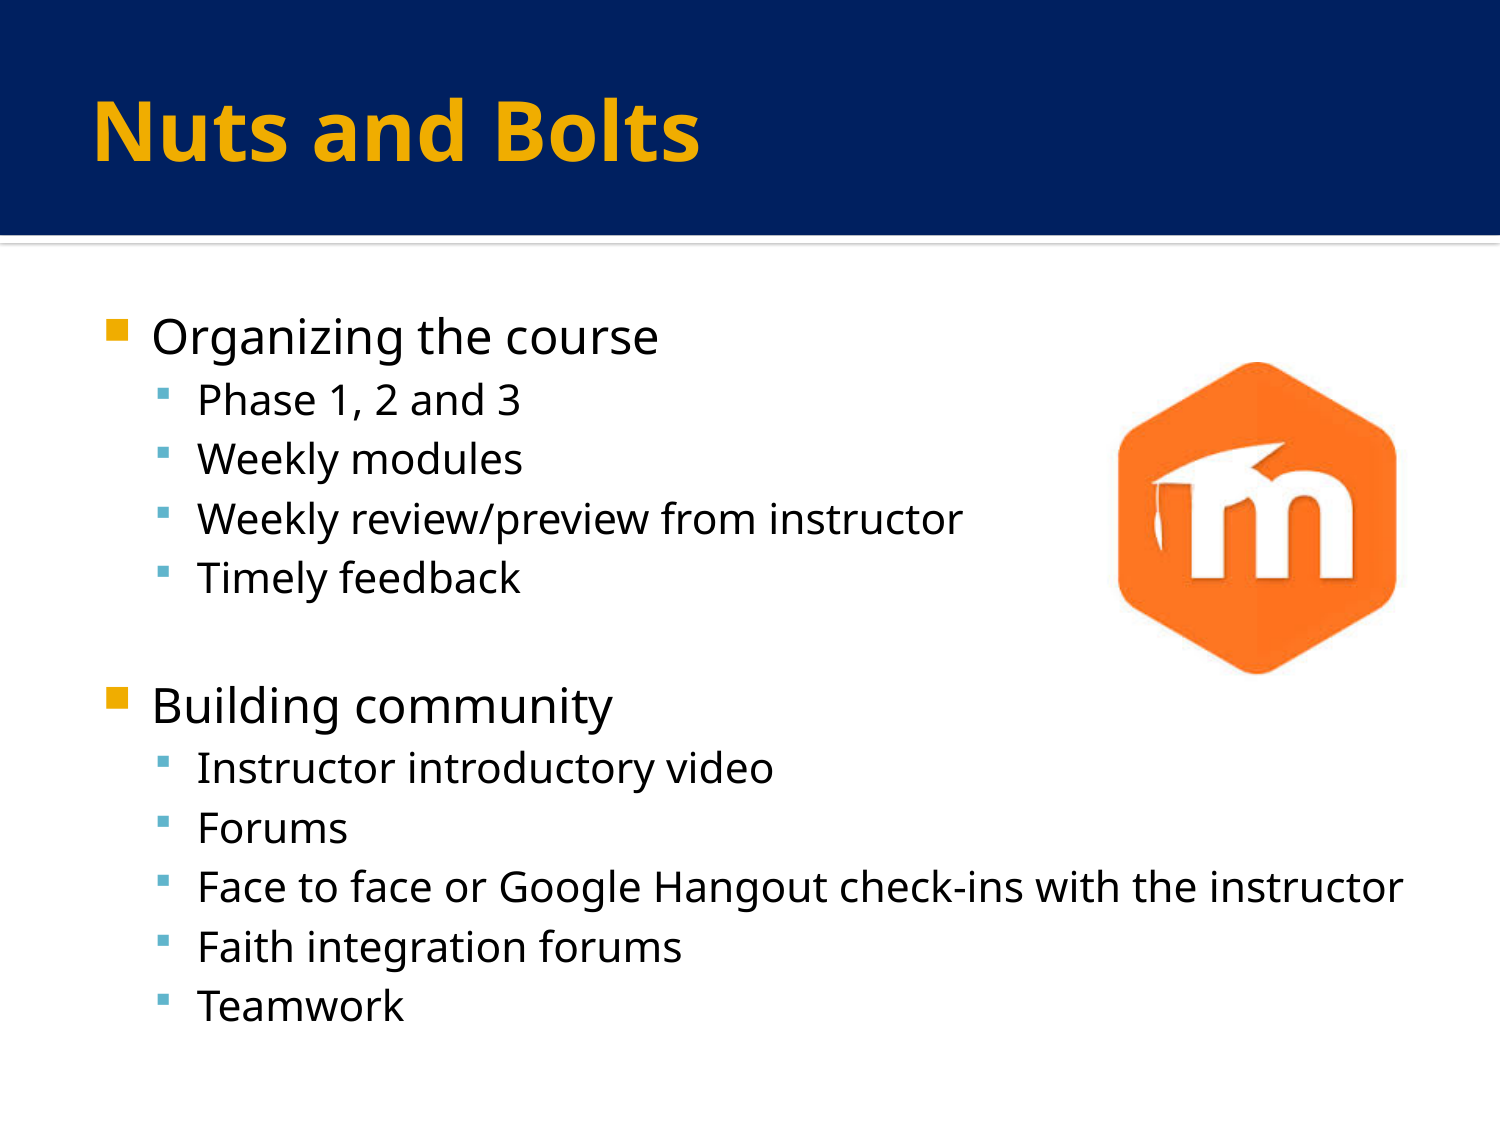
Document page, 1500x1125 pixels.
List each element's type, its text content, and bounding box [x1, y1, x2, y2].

picture [1095, 362, 1414, 682]
list Organizing the course Phase 1, 2 and 3 Weekly modules Weekly review/preview from instructor Timely feedback Building community Instructor introductory video Forums Face to face or Google Hangout check-ins with the instructor Faith integration forums Teamwork [75, 291, 1425, 1050]
title Nuts and Bolts [75, 25, 1425, 231]
